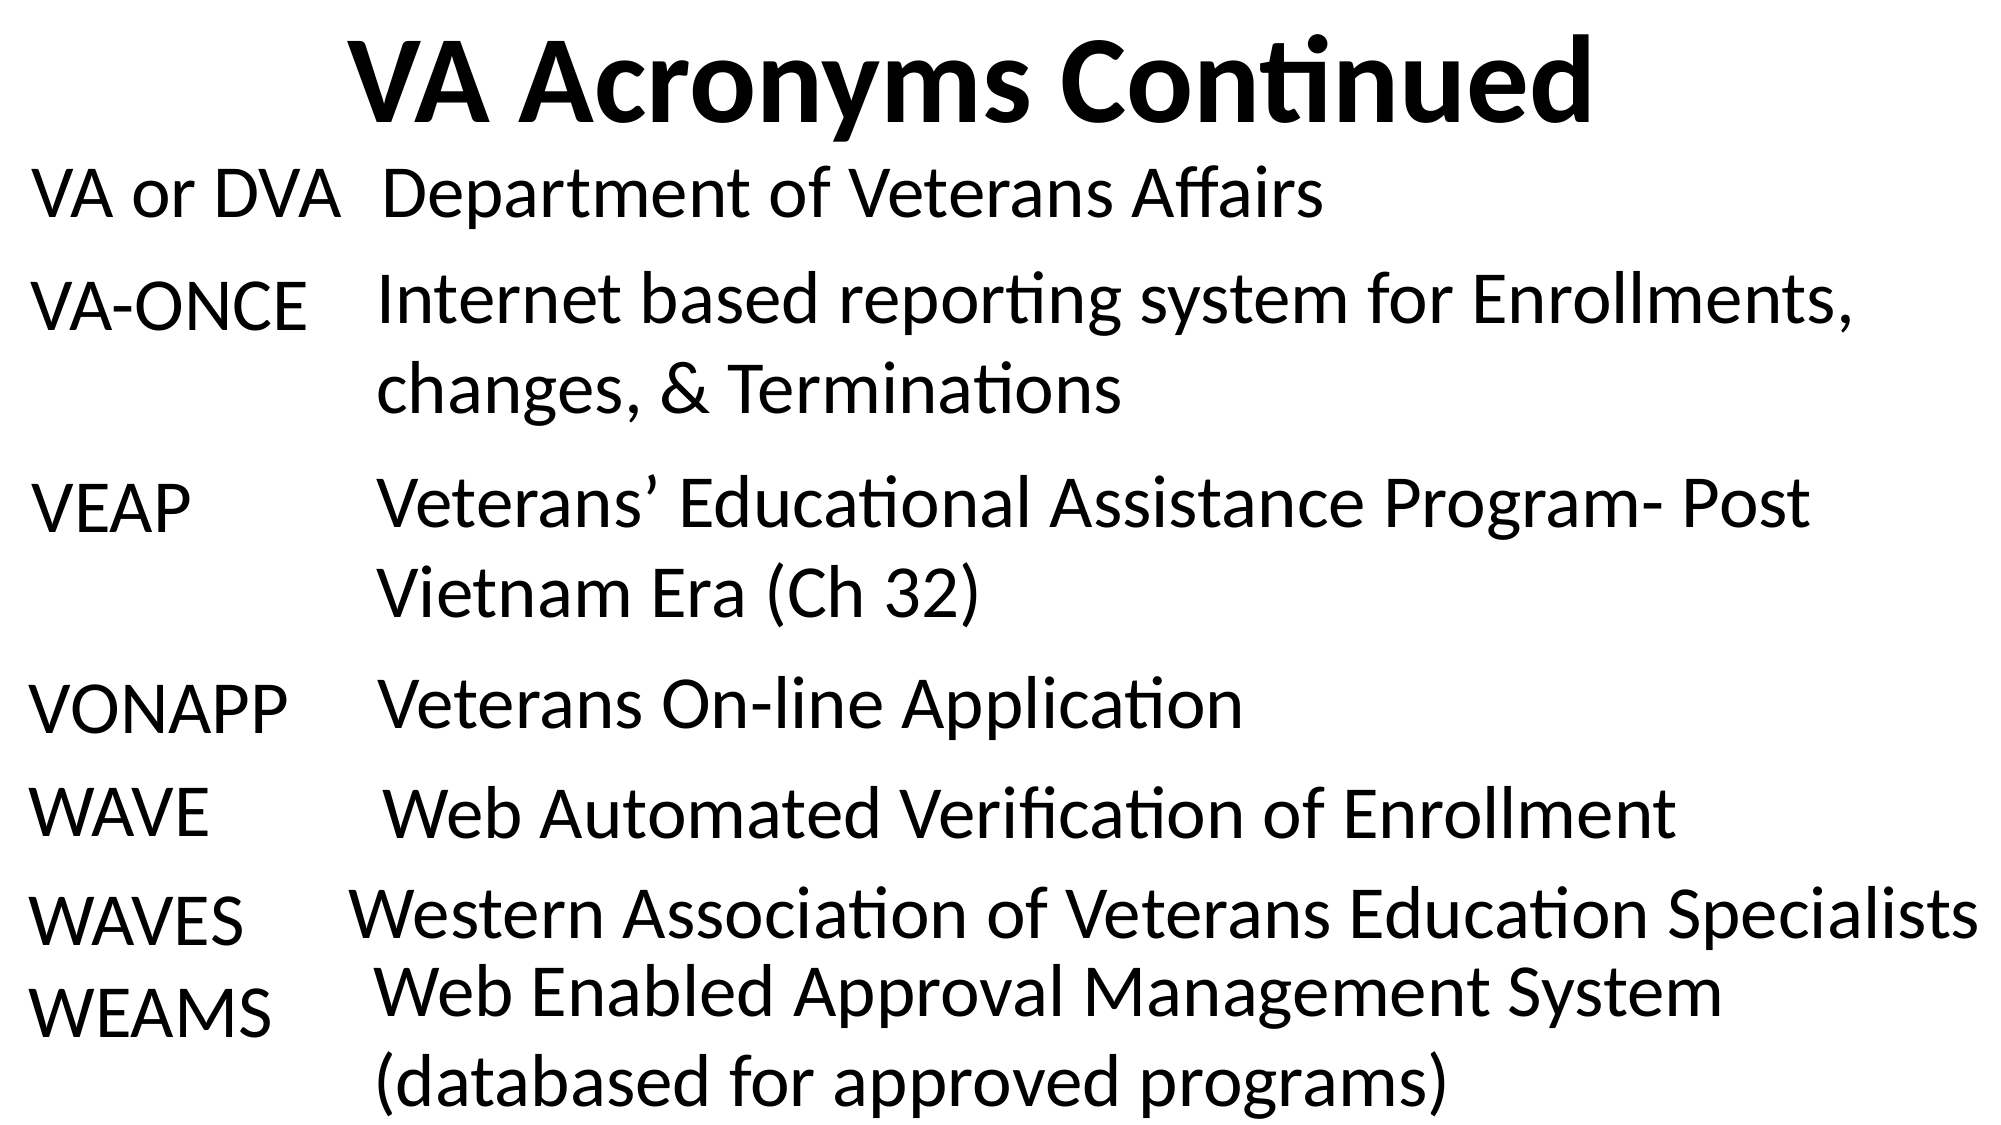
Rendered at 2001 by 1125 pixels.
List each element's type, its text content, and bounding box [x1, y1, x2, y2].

text_box VA-ONCE [15, 248, 325, 354]
text_box VEAP [16, 450, 207, 555]
text_box Web Enabled Approval Management System (databased for approved programs) [358, 933, 1950, 1125]
text_box Veterans On-line Application [362, 645, 1261, 751]
text_box VA or DVA [17, 134, 357, 240]
text_box Department of Veterans Affairs [366, 135, 1341, 240]
text_box WAVES [13, 862, 260, 955]
text_box WAVE [13, 753, 226, 859]
text_box Western Association of Veterans Education Specialists [334, 856, 2000, 961]
text_box Web Automated Verification of Enrollment [367, 756, 1694, 856]
text_box VA Acronyms Continued [332, 0, 1613, 156]
text_box Veterans’ Educational Assistance Program- Post Vietnam Era (Ch 32) [361, 445, 2000, 641]
text_box WEAMS [13, 955, 288, 1061]
text_box Internet based reporting system for Enrollments, changes, & Terminations [361, 240, 1966, 436]
text_box VONAPP [14, 651, 305, 756]
